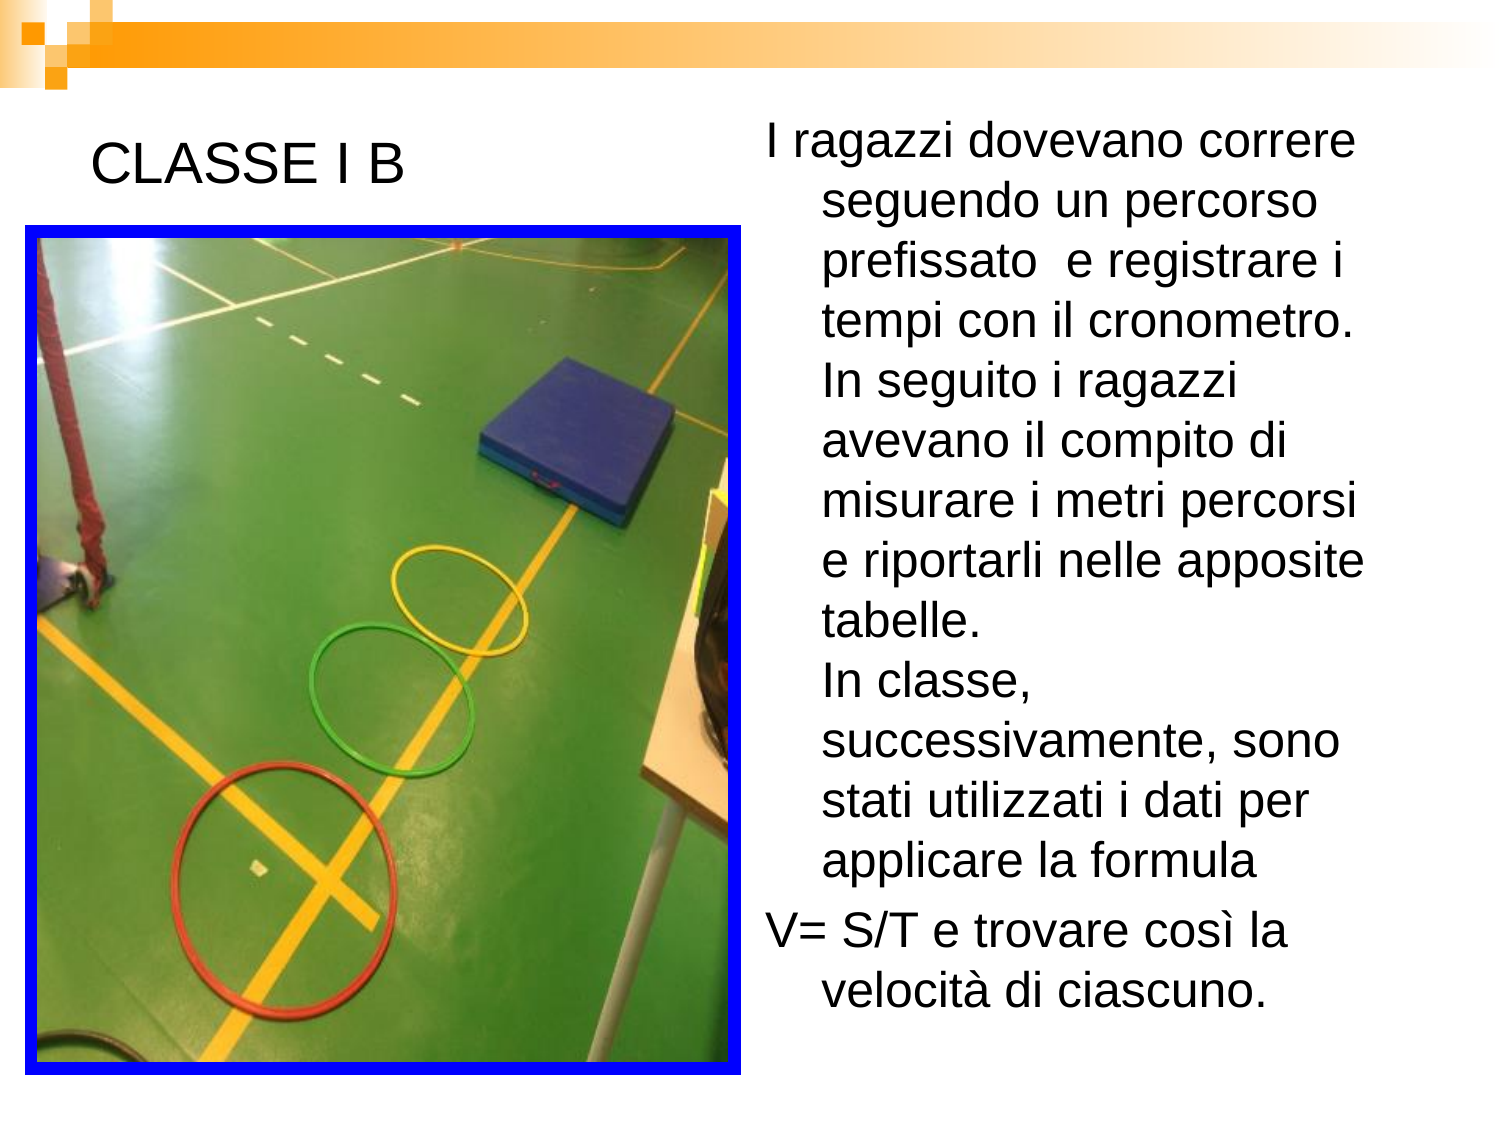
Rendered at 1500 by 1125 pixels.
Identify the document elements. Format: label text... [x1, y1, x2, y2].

list I ragazzi dovevano correre seguendo un percorso prefissato e registrare i tempi con il cronometro. In seguito i ragazzi avevano il compito di misurare i metri percorsi e riportarli nelle apposite tabelle. In classe, successivamente, sono stati utilizzati i dati per applicare la formula V= S/T e trovare così la velocità di ciascuno. [750, 99, 1413, 1013]
picture [37, 237, 729, 1063]
title CLASSE I B [75, 75, 1425, 300]
